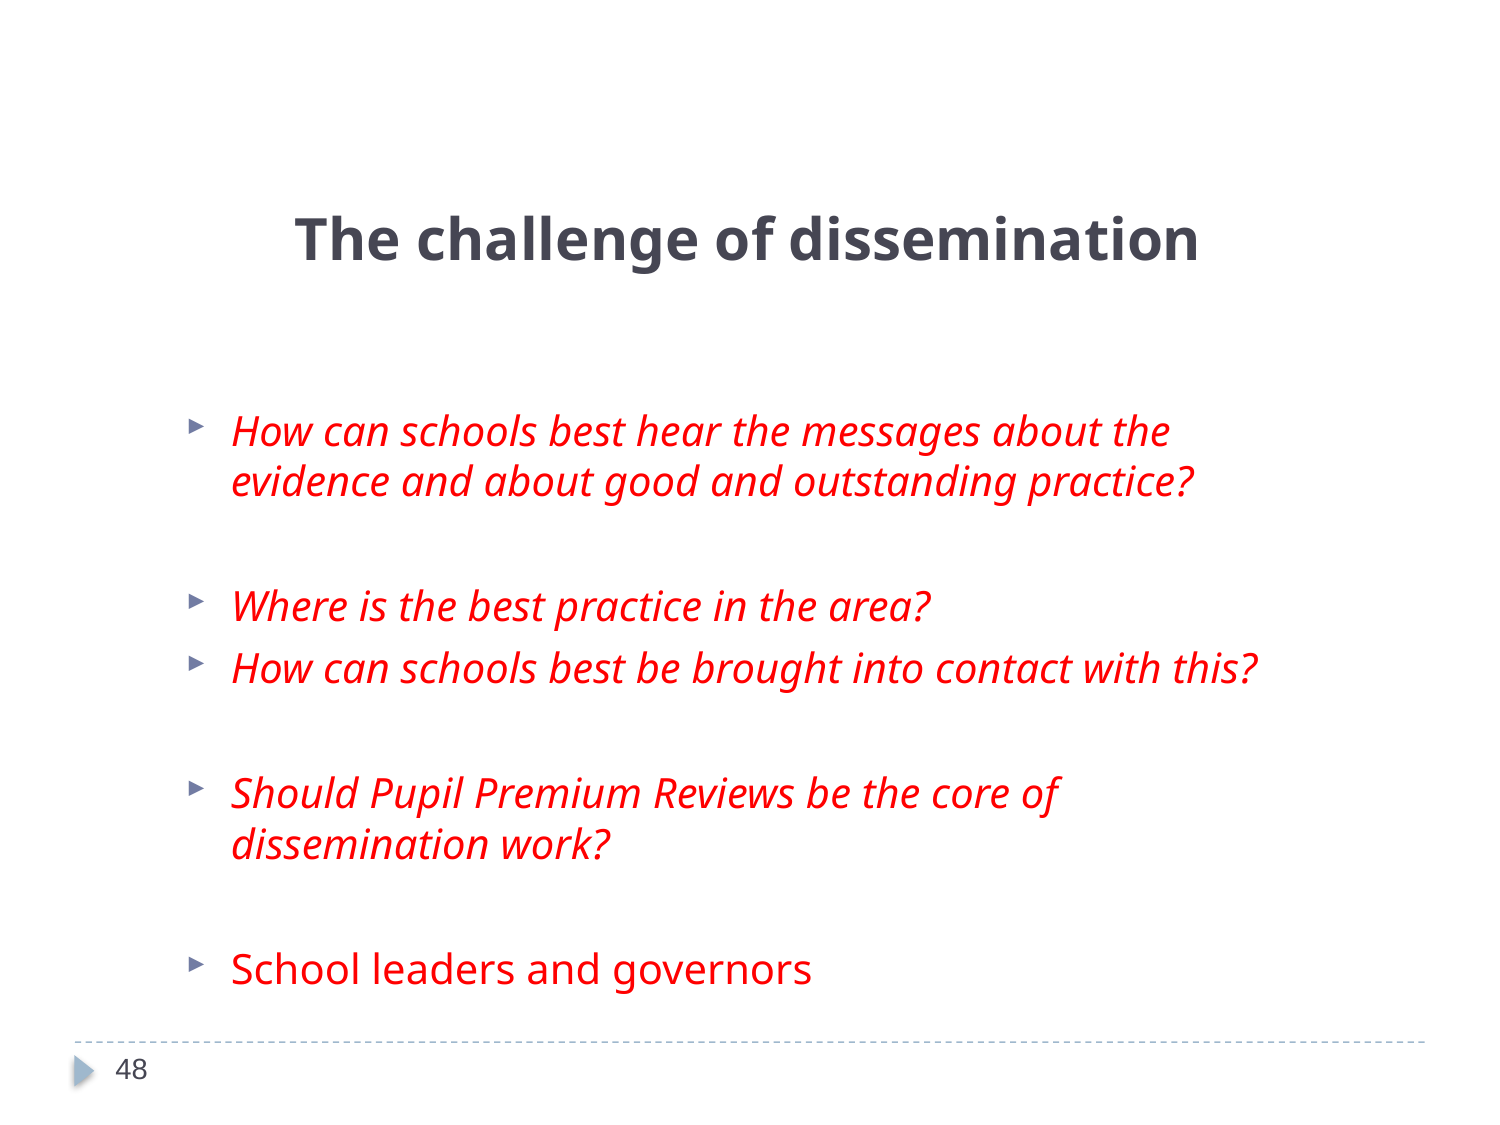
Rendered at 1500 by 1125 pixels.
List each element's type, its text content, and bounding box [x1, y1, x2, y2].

list How can schools best hear the messages about the evidence and about good and outstanding practice? Where is the best practice in the area? How can schools best be brought into contact with this? Should Pupil Premium Reviews be the core of dissemination work? School leaders and governors [171, 397, 1329, 1024]
slide_number 48 [100, 1042, 426, 1103]
title The challenge of dissemination [159, 208, 1353, 280]
